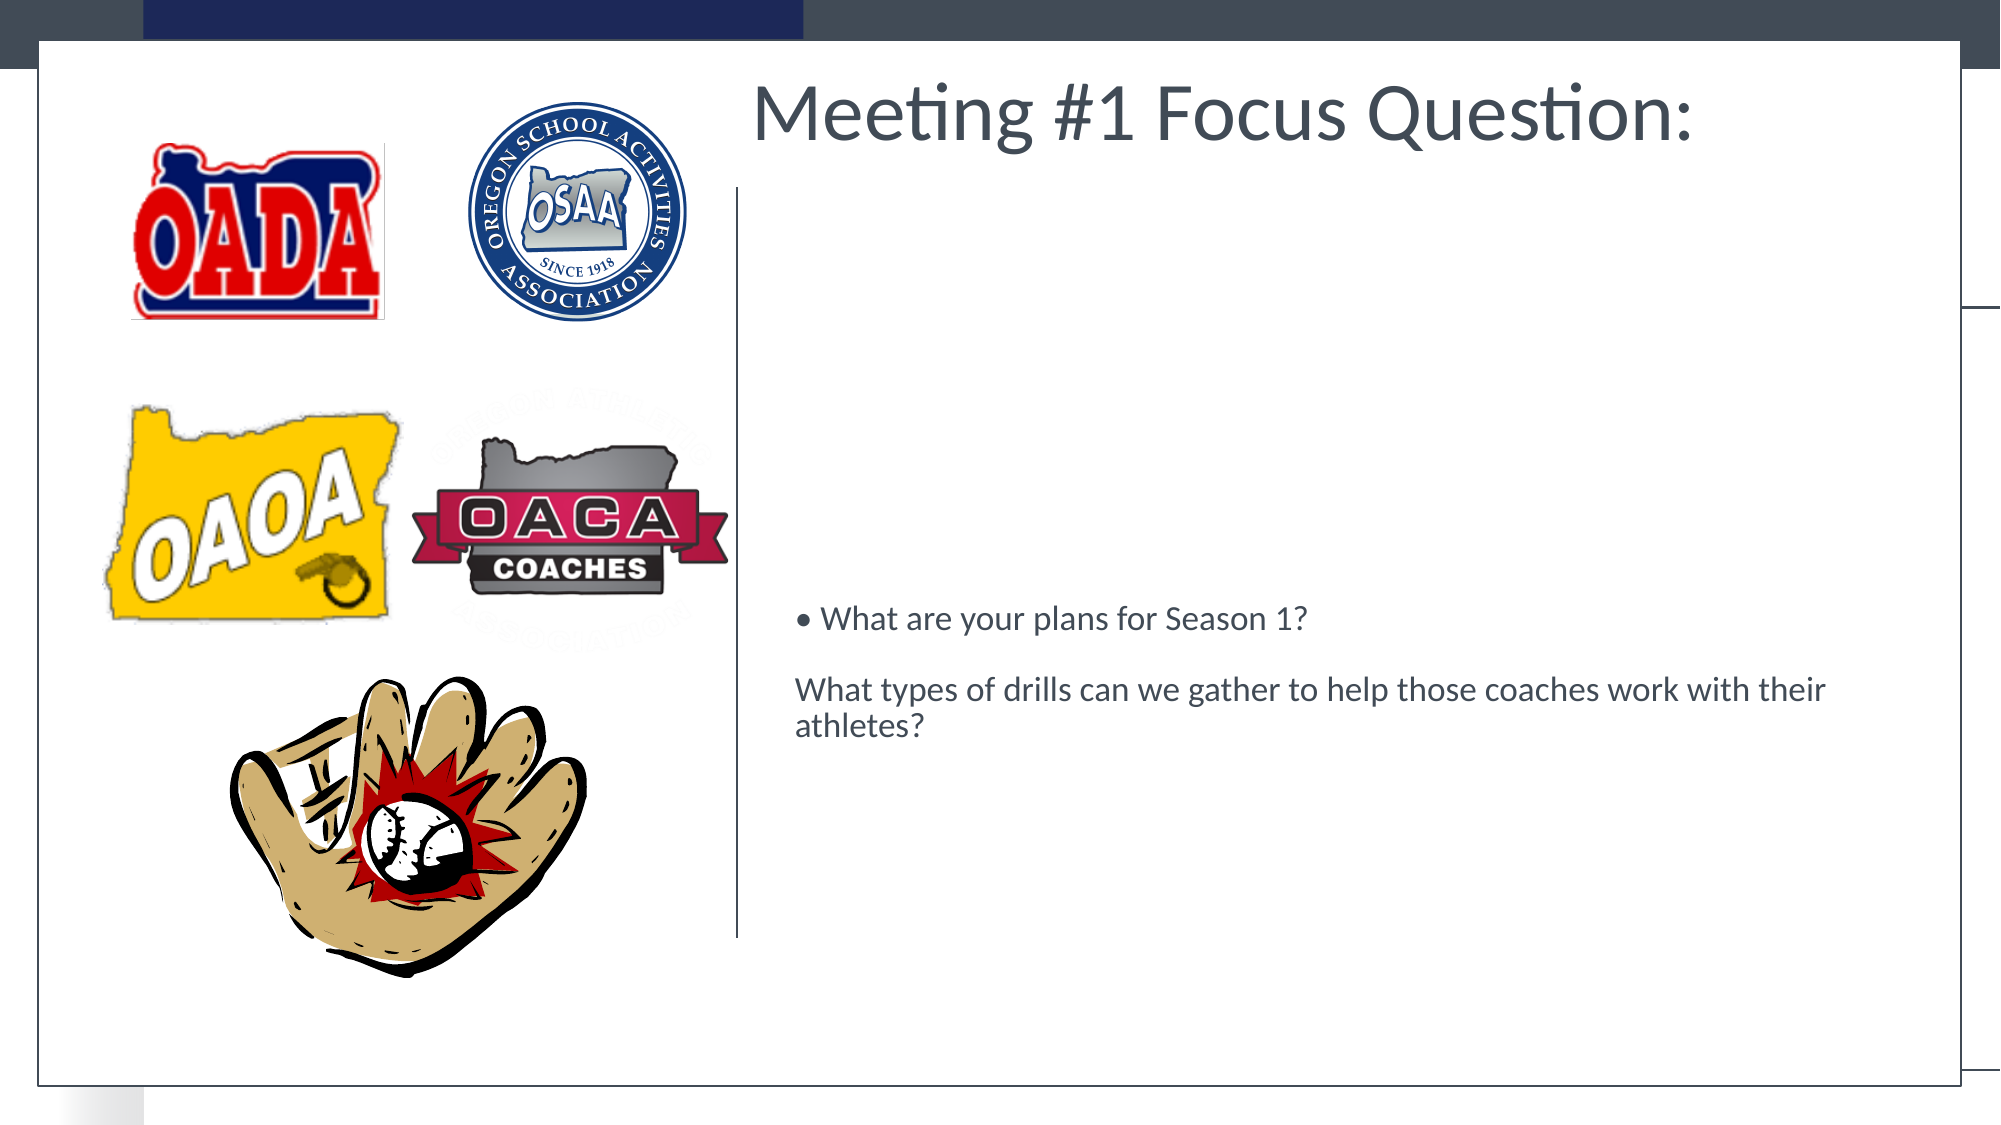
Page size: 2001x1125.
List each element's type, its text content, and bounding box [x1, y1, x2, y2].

picture [130, 143, 386, 322]
picture [102, 354, 738, 994]
title • What are your plans for Season 1? What types of drills can we gather to help those coaches work with their athletes? [794, 515, 1957, 1125]
text_box Meeting #1 Focus Question: [736, 49, 1833, 164]
picture [467, 102, 688, 322]
